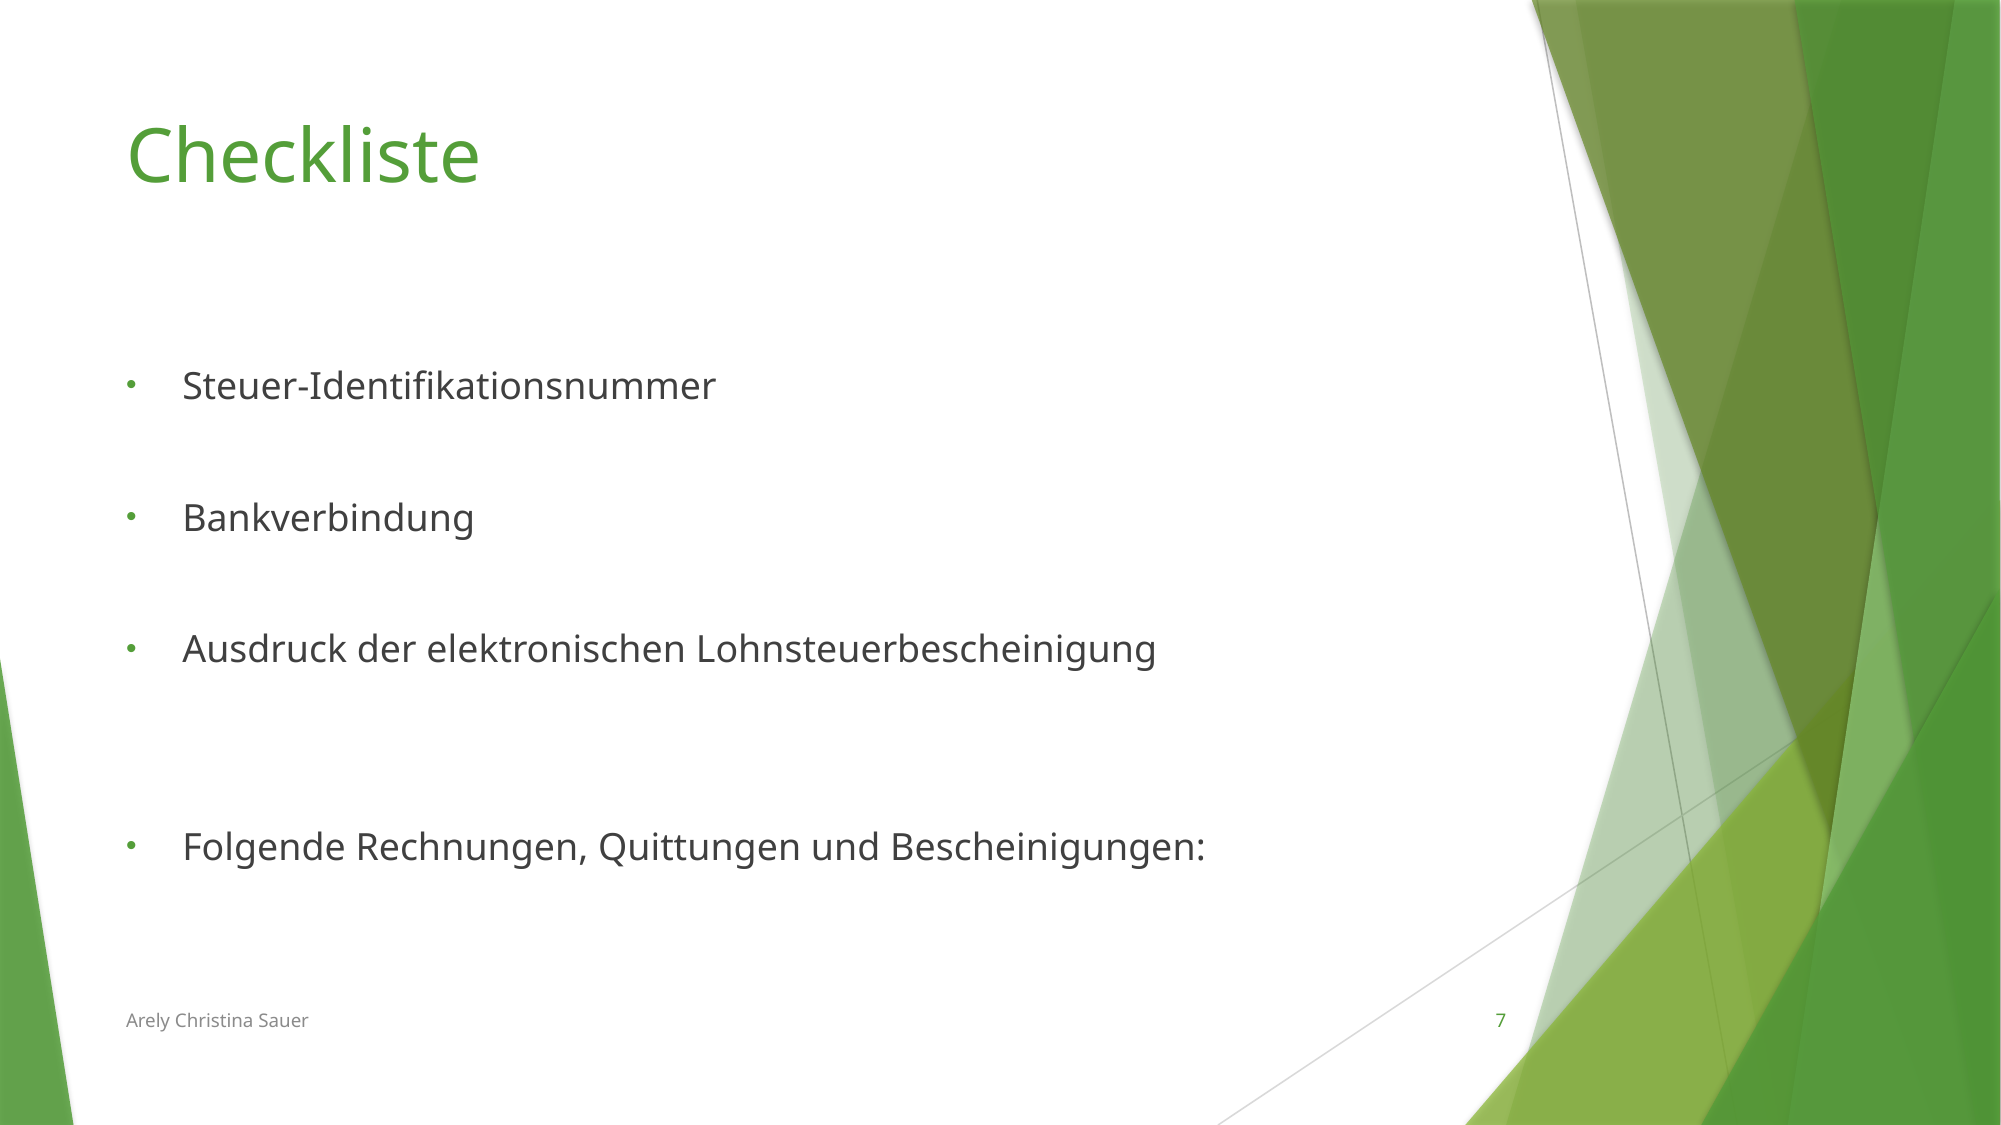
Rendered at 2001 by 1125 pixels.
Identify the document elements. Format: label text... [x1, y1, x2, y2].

title Checkliste [111, 99, 1522, 317]
list Steuer-Identifikationsnummer Bankverbindung Ausdruck der elektronischen Lohnsteuerbescheinigung Folgende Rechnungen, Quittungen und Bescheinigungen: [111, 354, 1600, 992]
slide_number 7 [1409, 991, 1522, 1051]
footer Arely Christina Sauer [111, 991, 1145, 1051]
